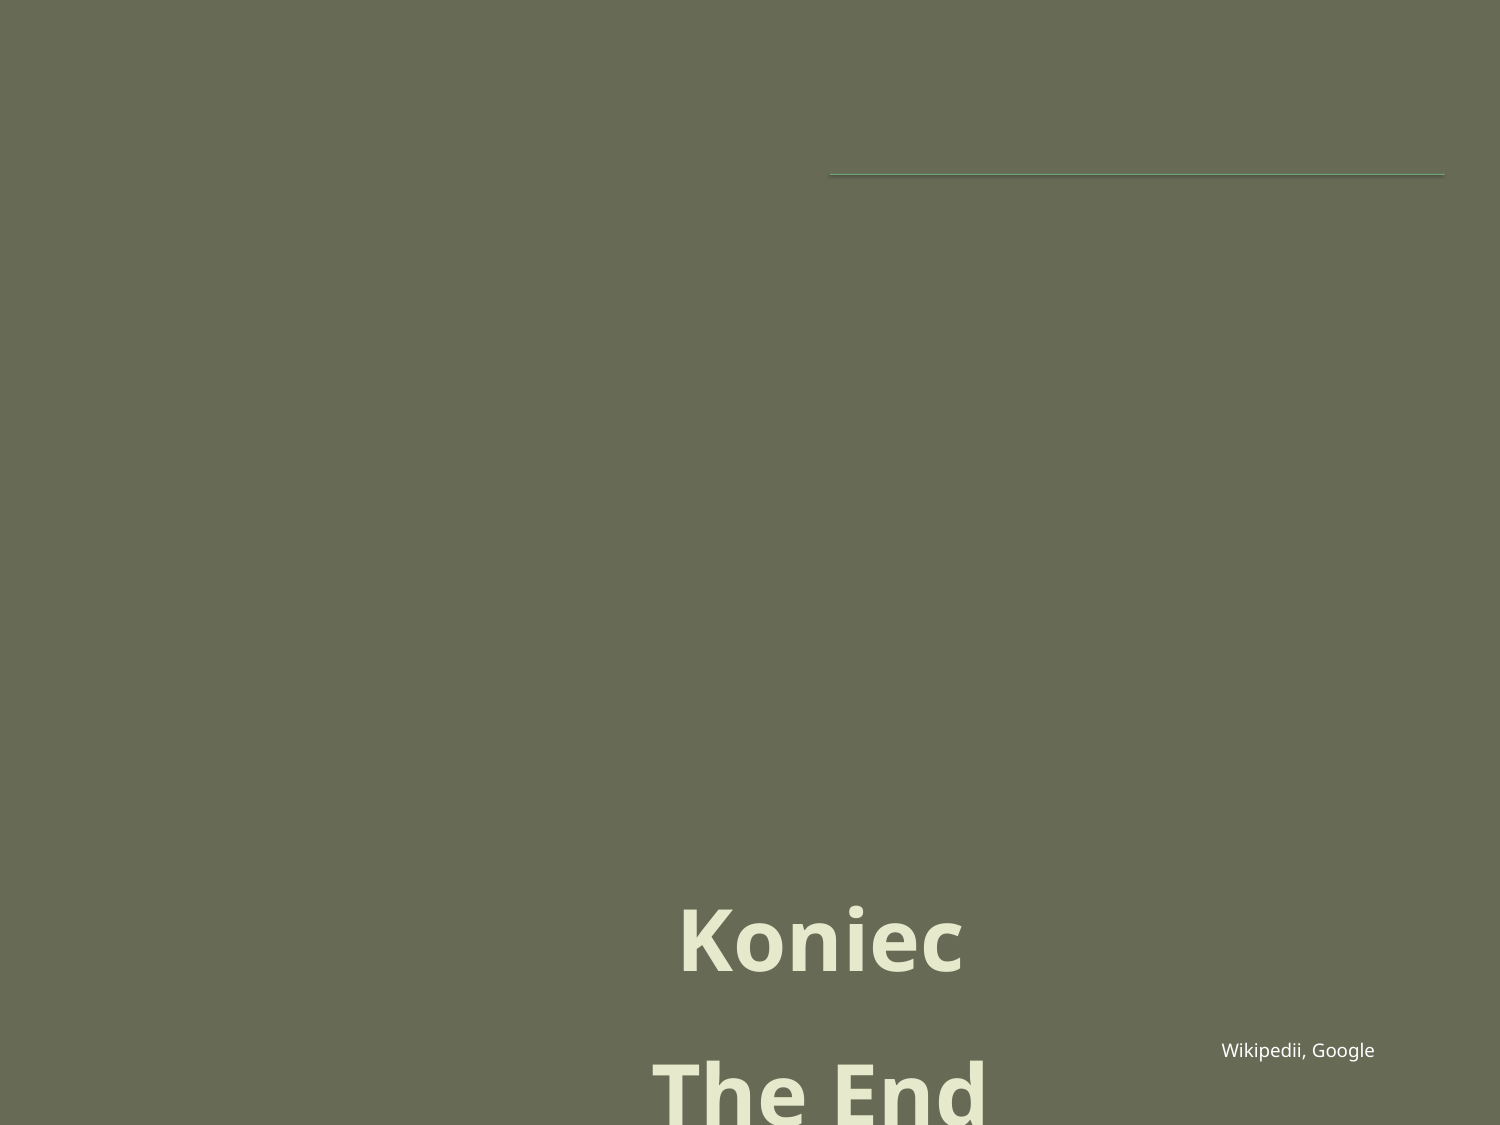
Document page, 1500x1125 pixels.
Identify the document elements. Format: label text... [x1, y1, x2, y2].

text_box Wikipedii, Google [1206, 1031, 1500, 1069]
title Koniec The End Konec 结束 نهاية end ענדיקן [234, 820, 1407, 1125]
